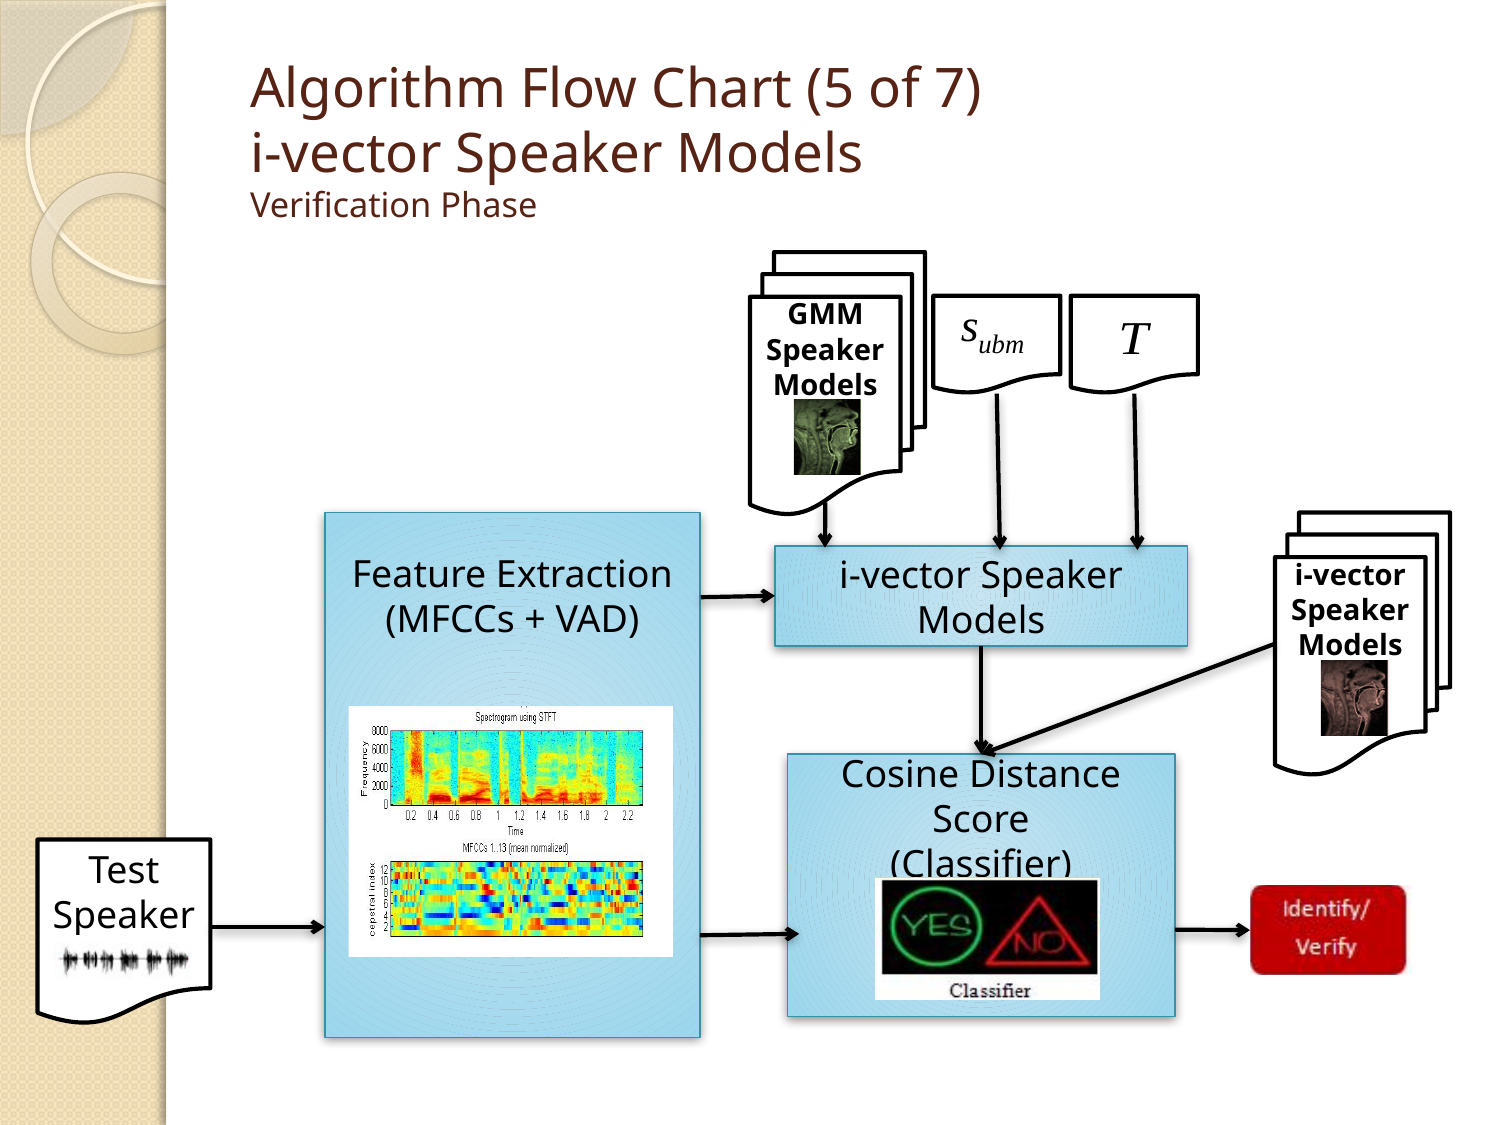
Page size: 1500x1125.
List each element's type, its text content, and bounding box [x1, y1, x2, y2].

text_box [980, 643, 1276, 755]
text_box [931, 293, 1063, 395]
text_box Test Speaker [35, 837, 213, 1025]
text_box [952, 295, 1034, 365]
text_box i-vector Speaker Models [1272, 510, 1453, 777]
text_box GMM Speaker Models [747, 250, 928, 517]
picture [348, 705, 674, 957]
text_box Cosine Distance Score (Classifier) [787, 753, 1176, 1017]
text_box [1134, 387, 1138, 551]
picture [1249, 885, 1413, 976]
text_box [996, 387, 1001, 551]
picture [874, 876, 1101, 1001]
picture [53, 935, 192, 979]
picture [793, 399, 862, 476]
text_box i-vector Speaker Models [774, 545, 1188, 647]
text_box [1113, 311, 1163, 363]
picture [1320, 660, 1389, 736]
text_box Feature Extraction (MFCCs + VAD) [324, 512, 701, 1038]
title Algorithm Flow Chart (5 of 7) i-vector Speaker Models Verification Phase [235, 45, 1466, 233]
text_box [1068, 293, 1200, 395]
